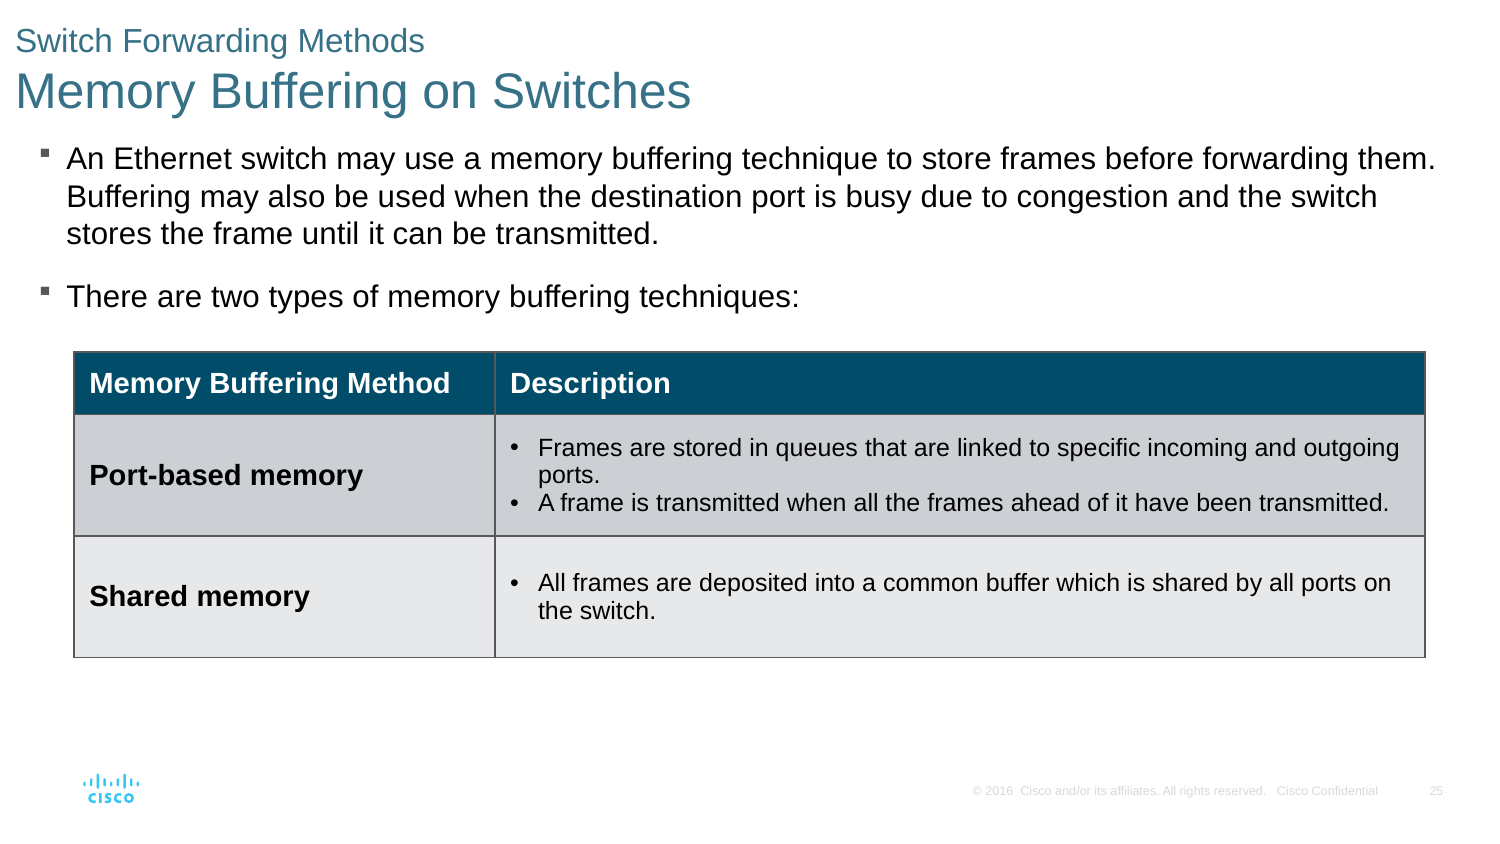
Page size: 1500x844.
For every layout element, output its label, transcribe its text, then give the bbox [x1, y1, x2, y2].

table_cell Shared memory [75, 537, 494, 657]
list An Ethernet switch may use a memory buffering technique to store frames before forwarding them. Buffering may also be used when the destination port is busy due to congestion and the switch stores the frame until it can be transmitted. There are two types of memory buffering techniques: [23, 131, 1476, 813]
title Switch Forwarding Methods Memory Buffering on Switches [0, 6, 1500, 131]
table_header Description [496, 353, 1424, 414]
table_cell Frames are stored in queues that are linked to specific incoming and outgoing ports. A frame is transmitted when all the frames ahead of it have been transmitted. [496, 415, 1424, 535]
table_header Memory Buffering Method [75, 353, 494, 414]
table_cell Port-based memory [75, 415, 494, 535]
table_cell All frames are deposited into a common buffer which is shared by all ports on the switch. [496, 537, 1424, 657]
